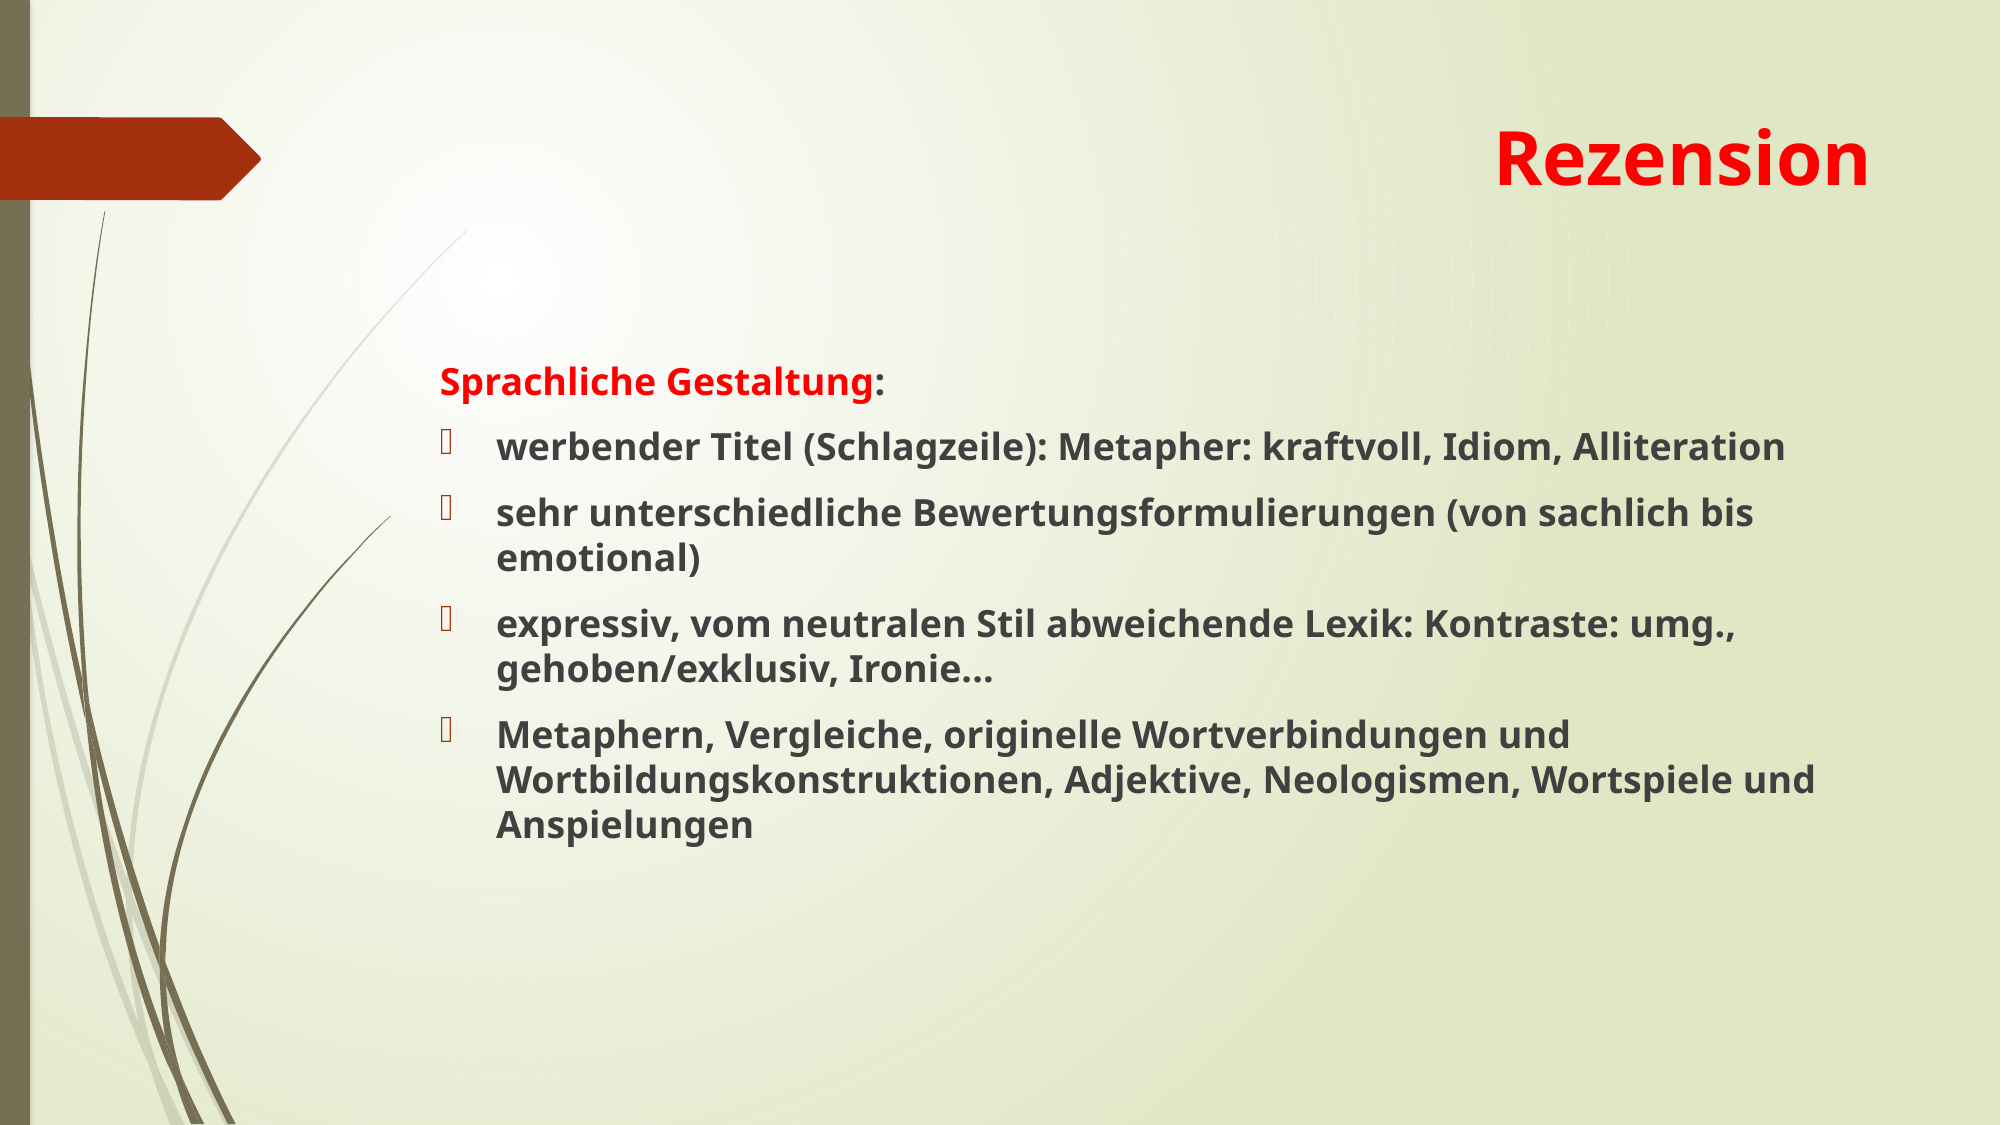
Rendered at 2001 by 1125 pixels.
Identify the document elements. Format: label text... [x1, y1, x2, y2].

title Rezension [425, 102, 1888, 313]
list Sprachliche Gestaltung: werbender Titel (Schlagzeile): Metapher: kraftvoll, Idiom, Alliteration sehr unterschiedliche Bewertungsformulierungen (von sachlich bis emotional) expressiv, vom neutralen Stil abweichende Lexik: Kontraste: umg., gehoben/exklusiv, Ironie... Metaphern, Vergleiche, originelle Wortverbindungen und Wortbildungskonstruktionen, Adjektive, Neologismen, Wortspiele und Anspielungen [424, 350, 1888, 970]
